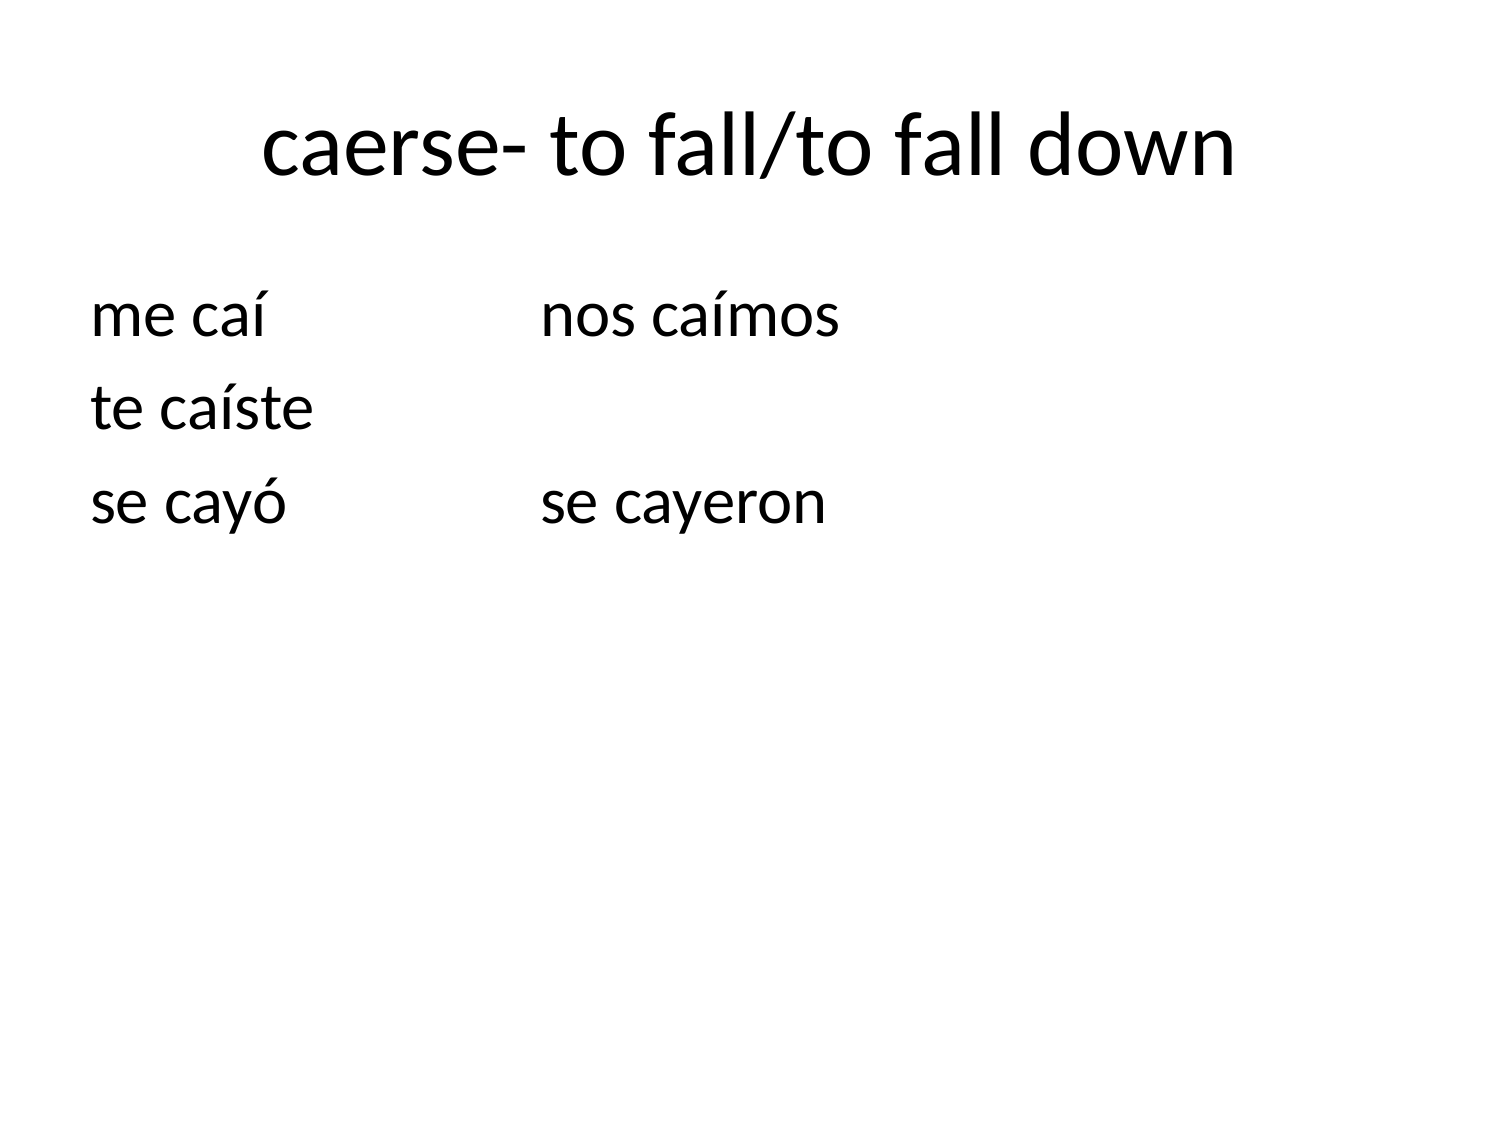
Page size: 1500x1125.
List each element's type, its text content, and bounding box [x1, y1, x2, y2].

list me caí nos caímos te caíste se cayó se cayeron [75, 262, 1425, 1005]
title caerse- to fall/to fall down [75, 45, 1425, 233]
